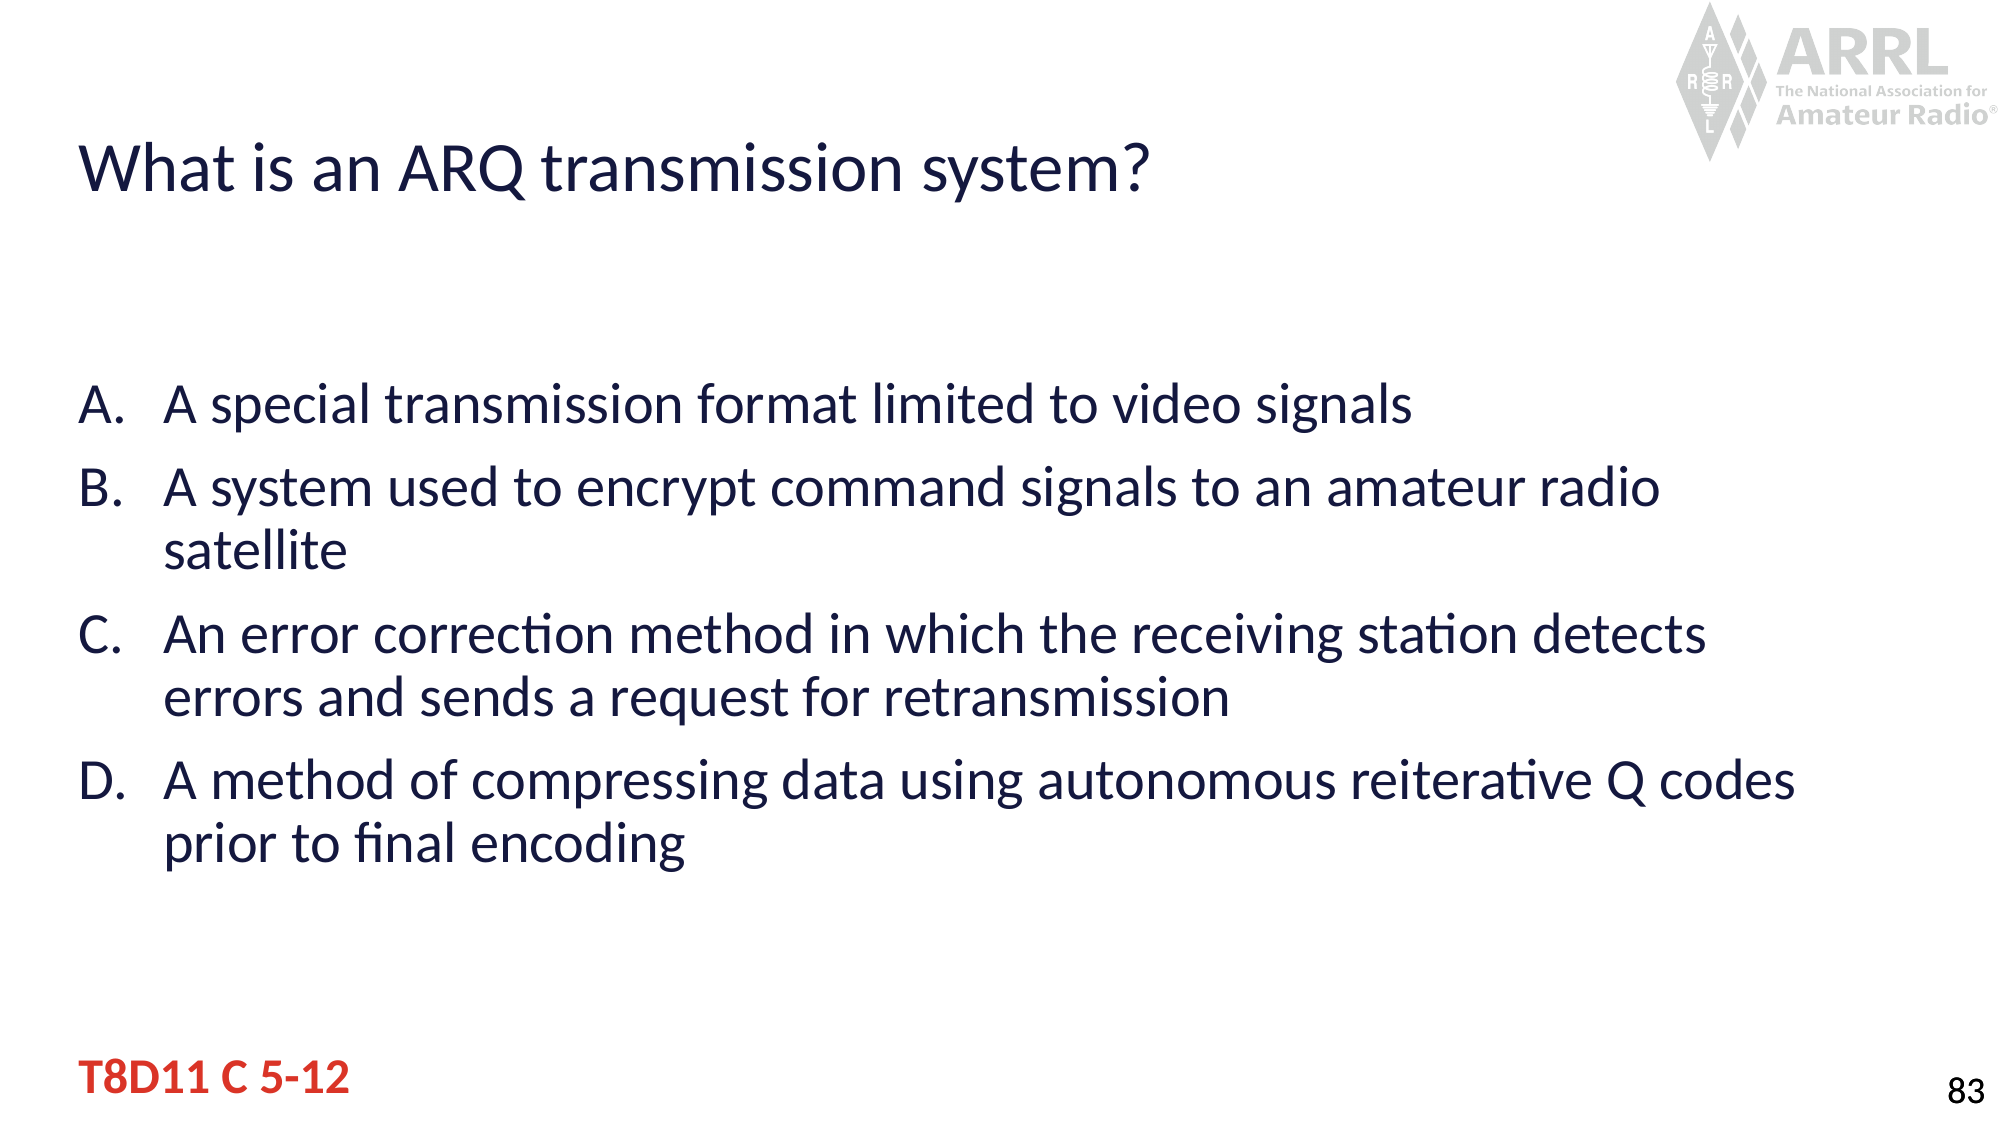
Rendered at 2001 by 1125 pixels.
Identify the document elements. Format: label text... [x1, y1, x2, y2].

title What is an ARQ transmission system? [63, 59, 1863, 278]
text_box T8D11 C 5-12 [63, 1036, 921, 1112]
list A special transmission format limited to video signals A system used to encrypt command signals to an amateur radio satellite An error correction method in which the receiving station detects errors and sends a request for retransmission A method of compressing data using autonomous reiterative Q codes prior to final encoding [63, 365, 1863, 989]
picture [1674, 0, 2000, 164]
